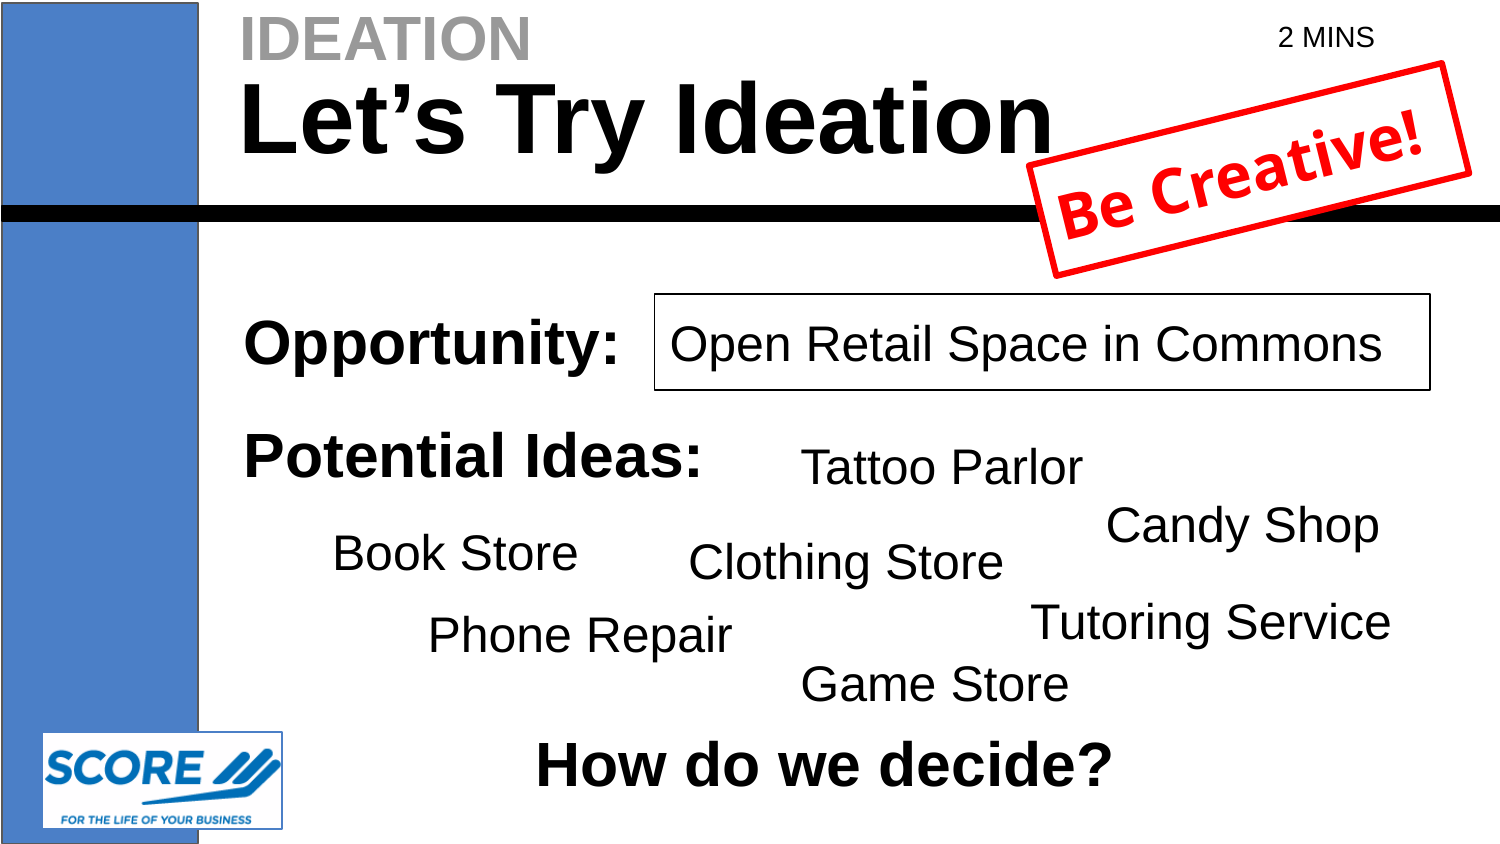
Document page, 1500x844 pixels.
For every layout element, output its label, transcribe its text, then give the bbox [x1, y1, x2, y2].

text_box [1, 3, 199, 205]
text_box [1, 222, 199, 844]
text_box Tattoo Parlor [785, 419, 1113, 490]
text_box Tutoring Service [1015, 574, 1434, 645]
text_box [1433, 205, 1500, 222]
text_box [1, 205, 224, 222]
text_box IDEATION [224, 0, 1139, 70]
text_box Clothing Store [673, 514, 1029, 585]
text_box Open Retail Space in Commons [654, 294, 1430, 390]
text_box Game Store [785, 636, 1204, 707]
text_box 2 MINS [1262, 3, 1492, 43]
text_box Book Store [317, 504, 644, 575]
picture [43, 732, 282, 829]
text_box Be Creative! [1028, 63, 1470, 276]
text_box Opportunity: [228, 286, 655, 398]
text_box Candy Shop [1090, 477, 1430, 548]
text_box Let’s Try Ideation [224, 39, 1433, 258]
text_box Potential Ideas: [228, 400, 748, 511]
text_box How do we decide? [520, 708, 1230, 779]
text_box Phone Repair [412, 587, 831, 658]
